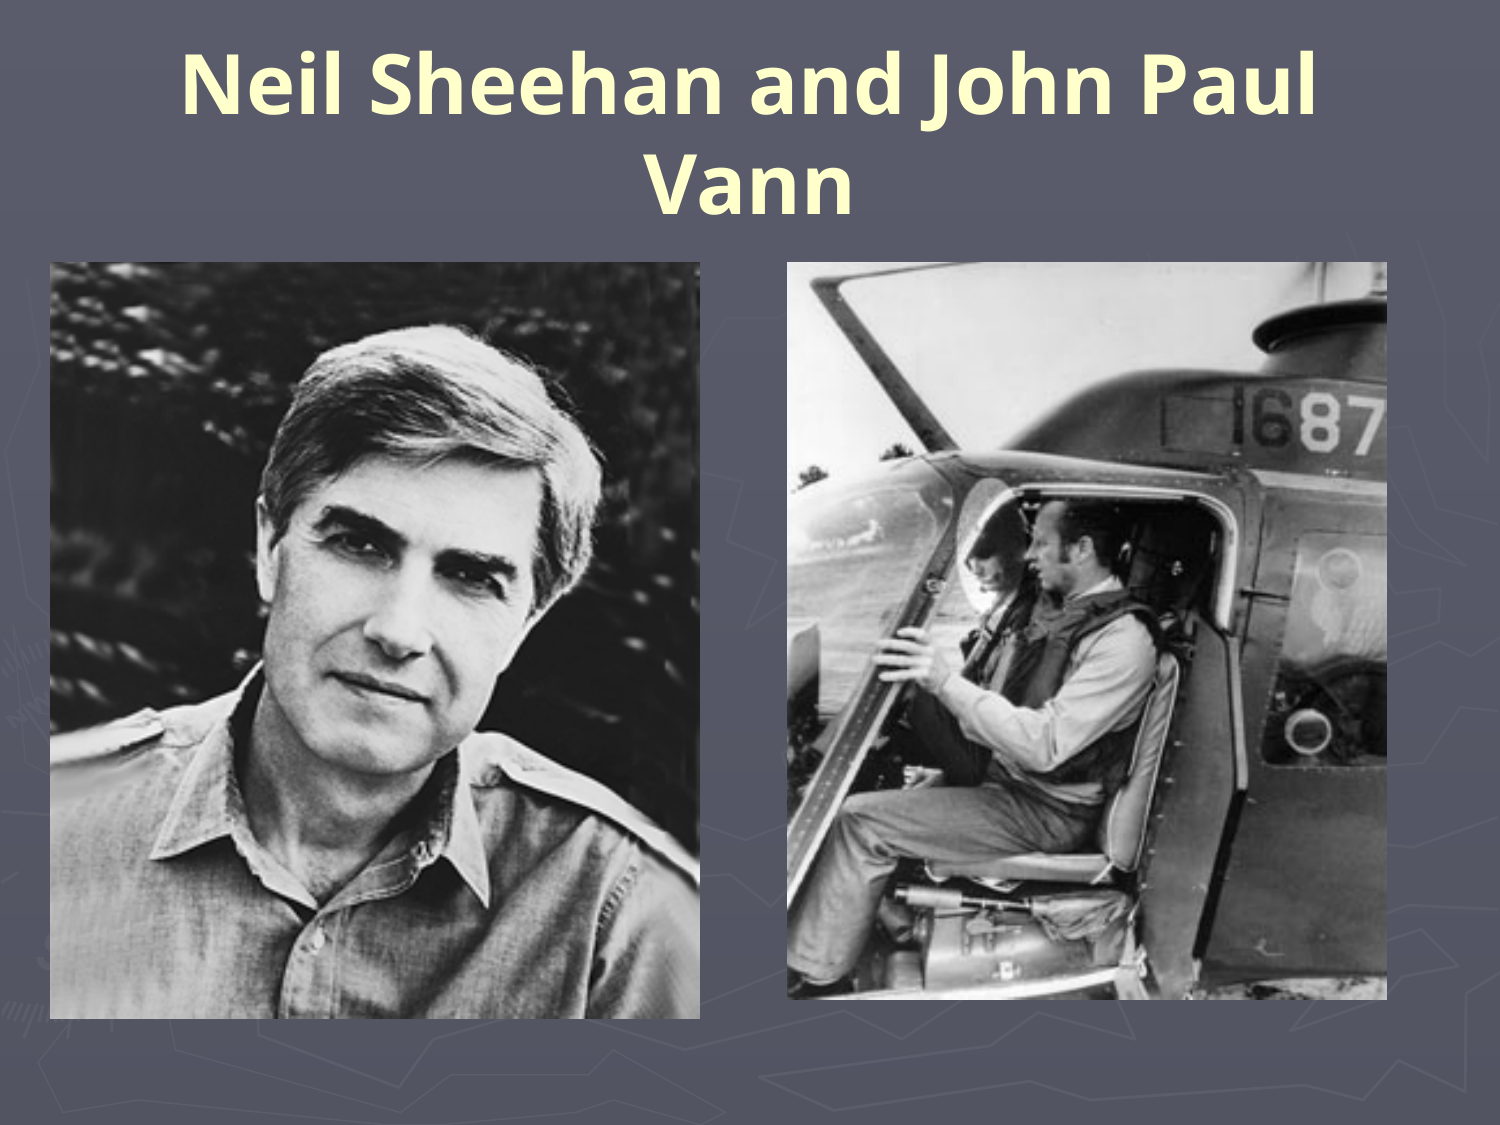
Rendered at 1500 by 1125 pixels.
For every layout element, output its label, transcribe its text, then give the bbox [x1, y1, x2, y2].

picture [787, 262, 1387, 1001]
picture [49, 262, 701, 1019]
title Neil Sheehan and John Paul Vann [49, 37, 1451, 225]
